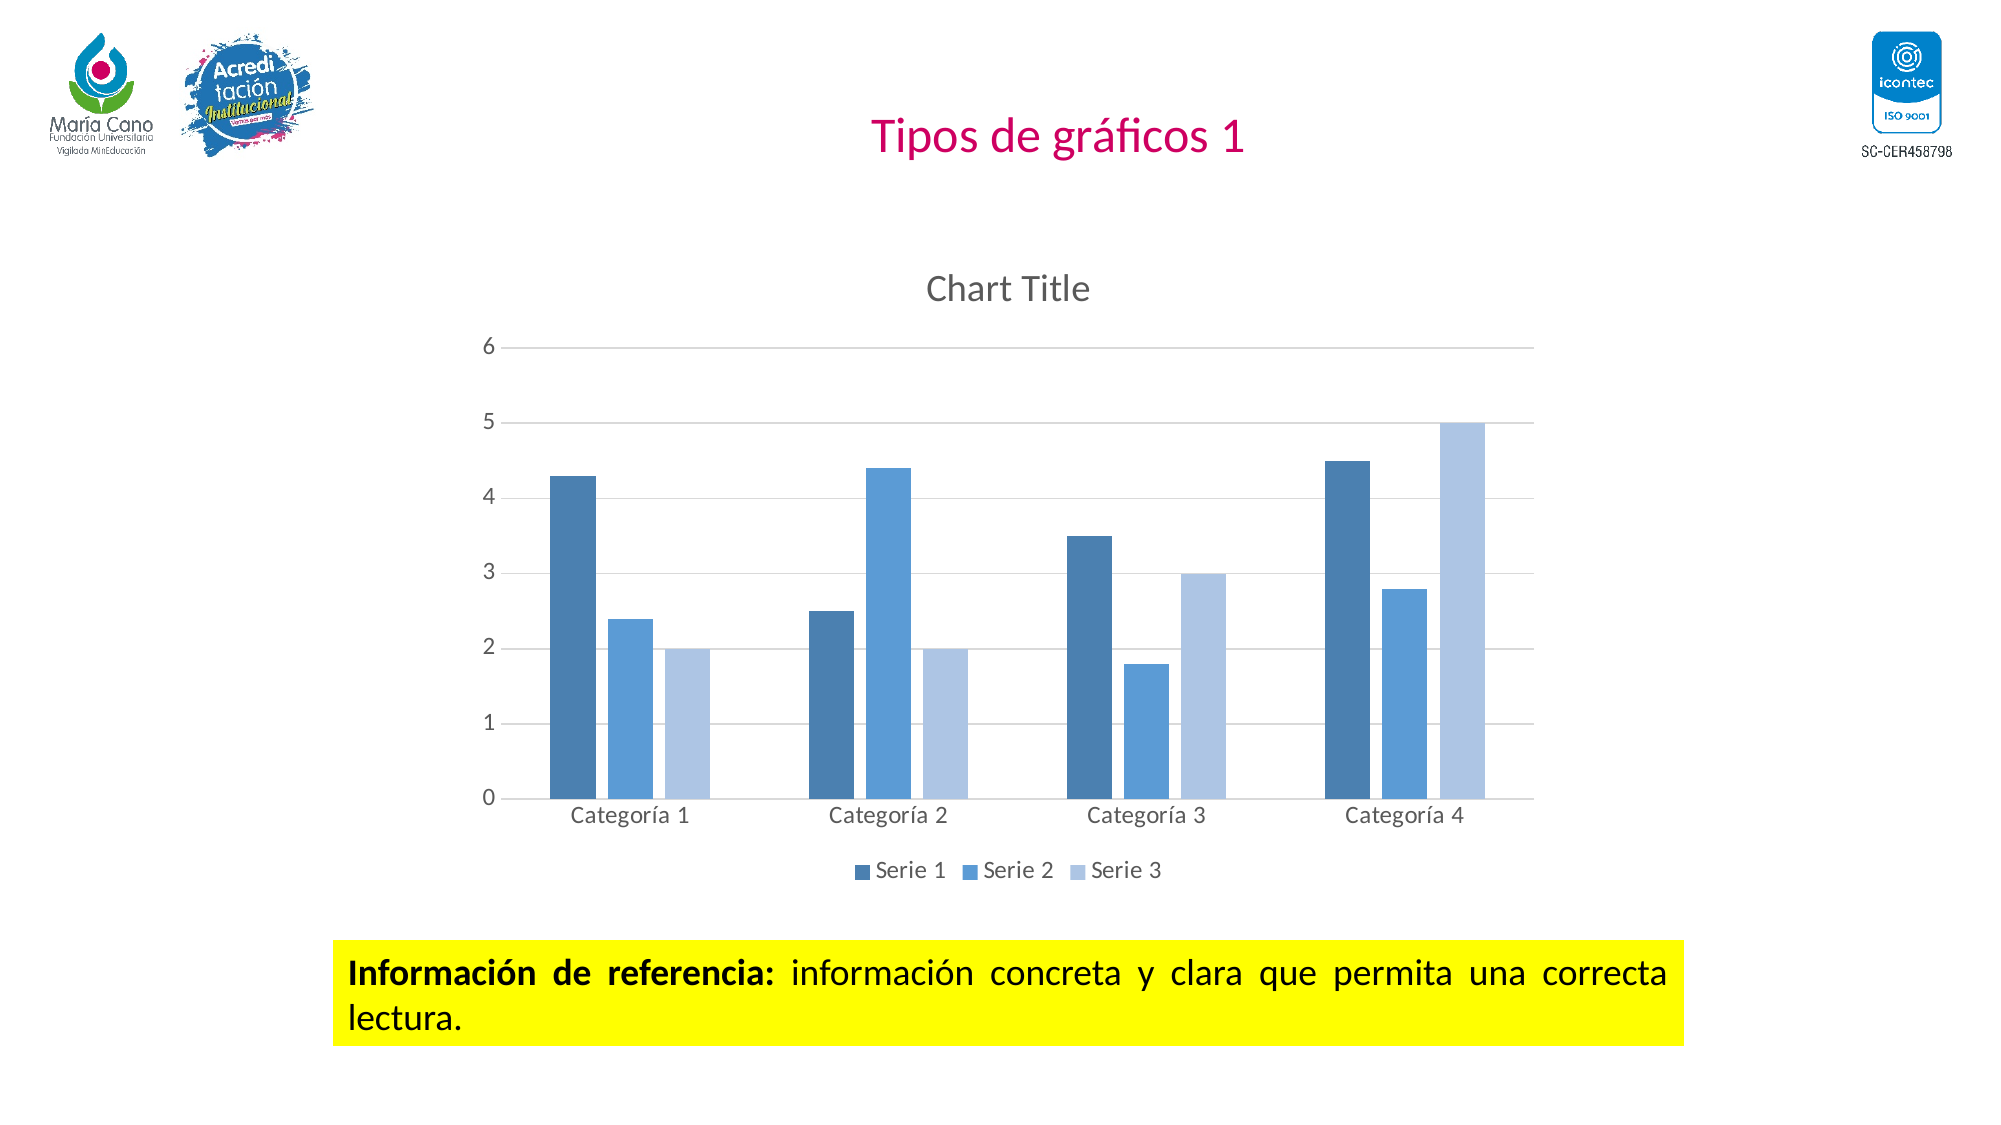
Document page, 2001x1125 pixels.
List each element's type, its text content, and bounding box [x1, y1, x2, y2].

text_box Tipos de gráficos 1 [315, 95, 1802, 171]
picture [1838, 27, 1975, 164]
text_box Información de referencia: información concreta y clara que permita una correcta lectura. [333, 940, 1684, 1046]
picture [179, 27, 316, 164]
picture [45, 27, 157, 164]
chart [460, 239, 1556, 892]
